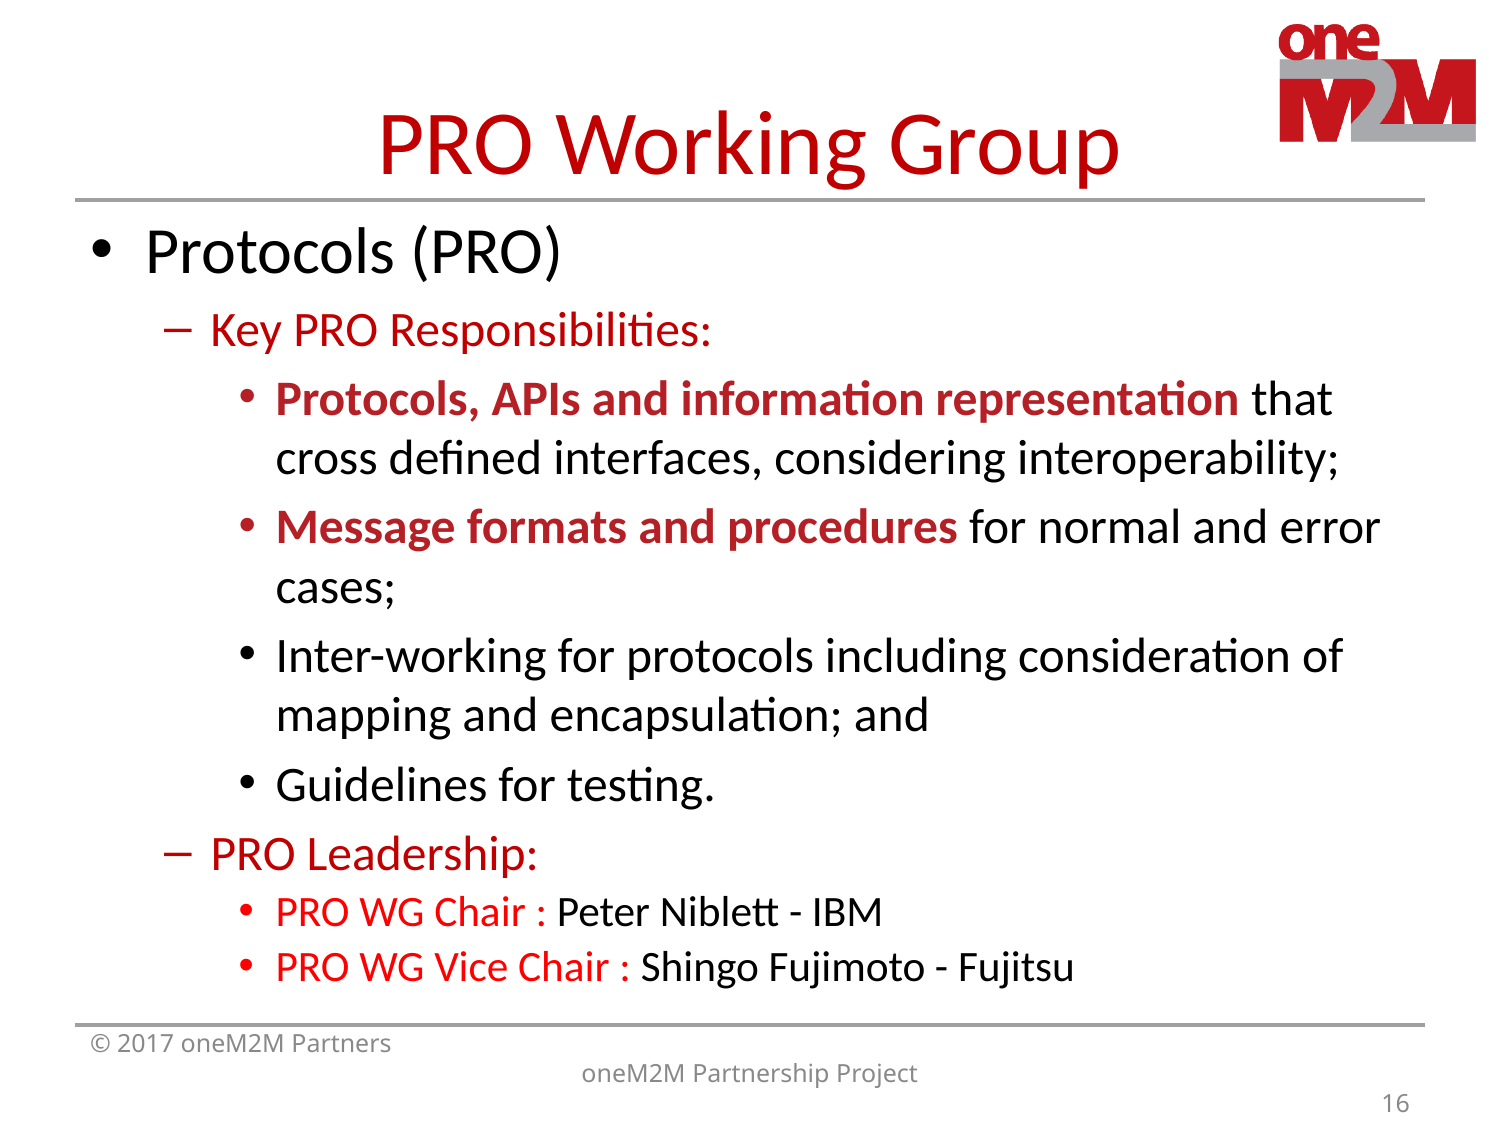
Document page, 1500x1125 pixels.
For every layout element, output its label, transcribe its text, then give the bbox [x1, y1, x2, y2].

slide_number © 2017 oneM2M Partners oneM2M Partnership Project 16 [75, 1025, 1425, 1125]
list Protocols (PRO) Key PRO Responsibilities: Protocols, APIs and information representation that cross defined interfaces, considering interoperability; Message formats and procedures for normal and error cases; Inter-working for protocols including consideration of mapping and encapsulation; and Guidelines for testing. PRO Leadership: PRO WG Chair : Peter Niblett - IBM PRO WG Vice Chair : Shingo Fujimoto - Fujitsu [75, 200, 1425, 1005]
picture [1254, 0, 1500, 168]
title PRO Working Group [75, 75, 1425, 200]
